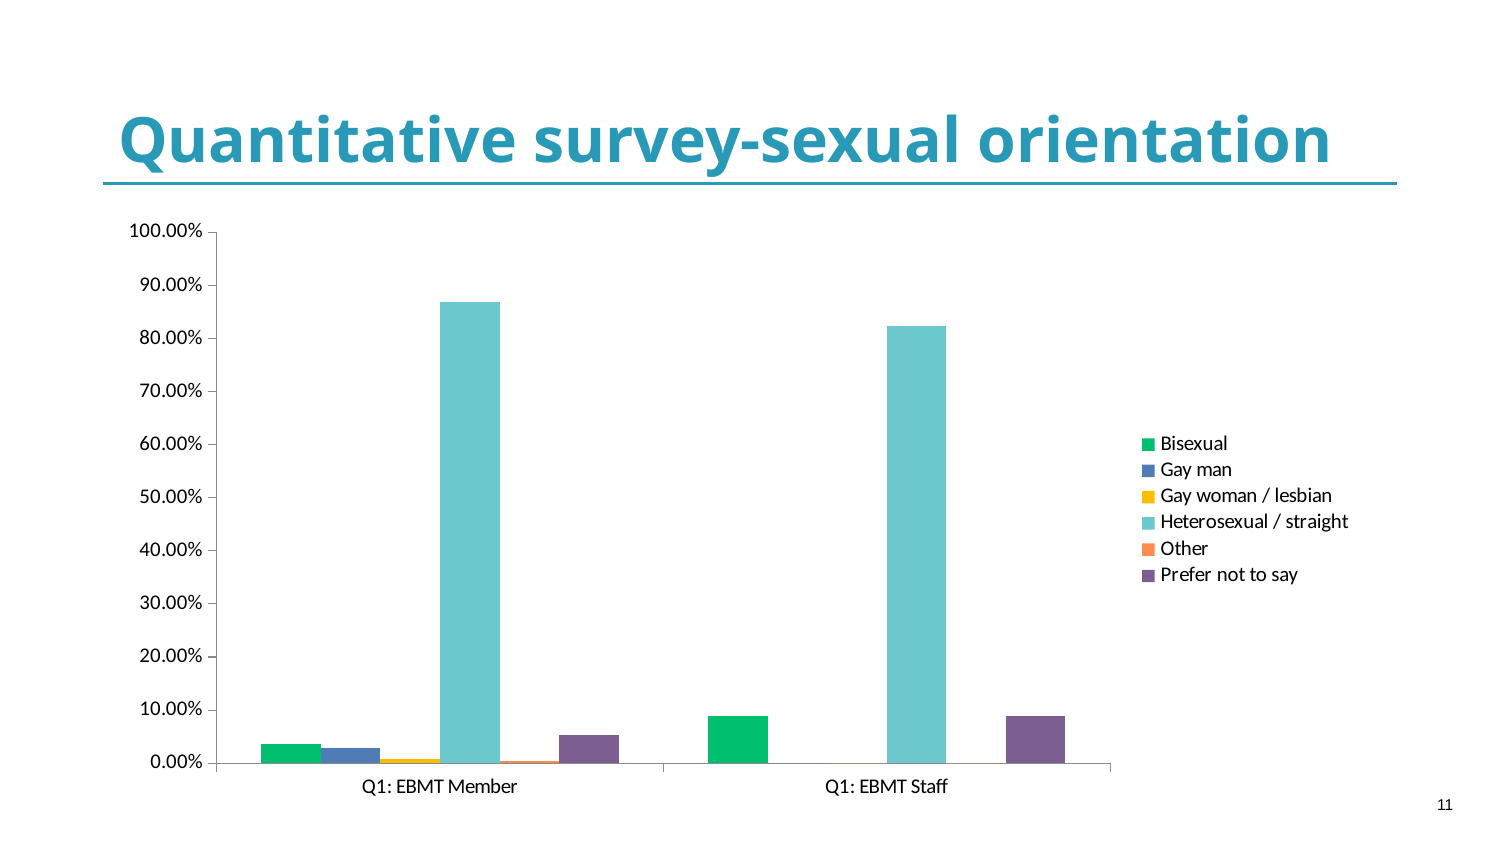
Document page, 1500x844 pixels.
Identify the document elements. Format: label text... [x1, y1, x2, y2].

title Quantitative survey-sexual orientation [103, 44, 1397, 184]
chart [103, 210, 1368, 811]
